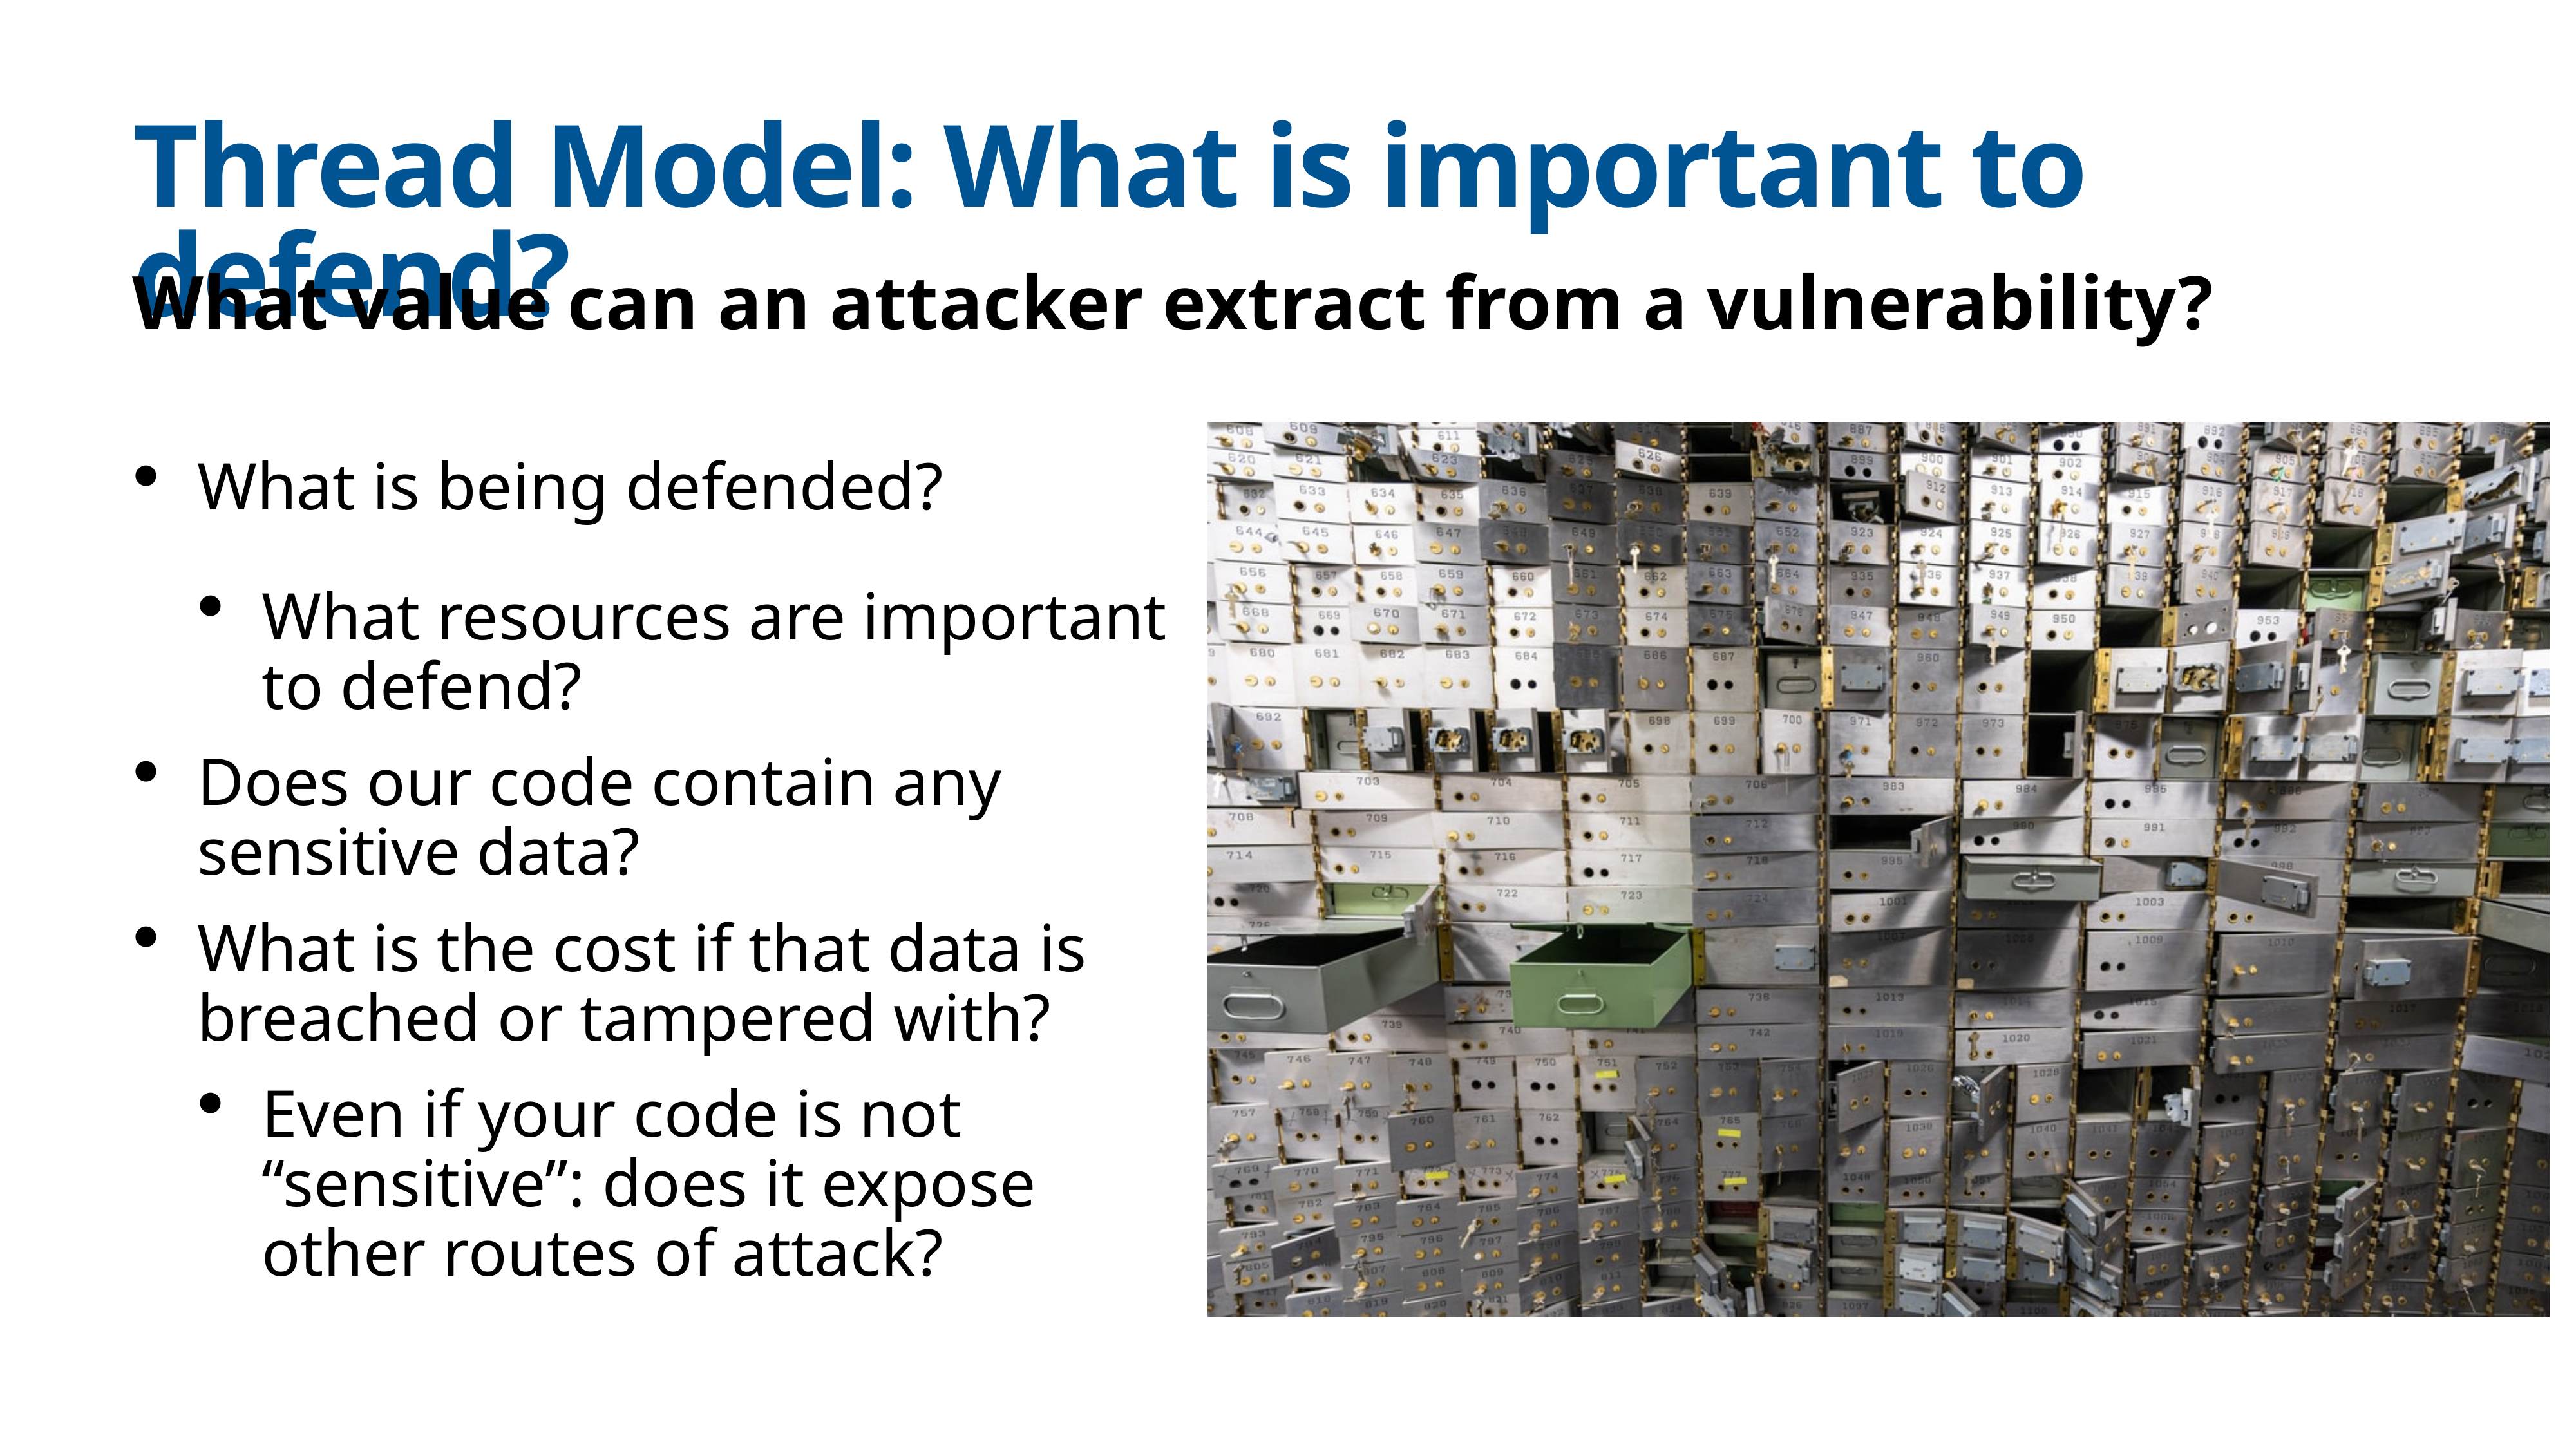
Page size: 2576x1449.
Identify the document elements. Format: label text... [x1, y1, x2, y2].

title Thread Model: What is important to defend? [127, 113, 2449, 250]
list What is being defended? What resources are important to defend? Does our code contain any sensitive data? What is the cost if that data is breached or tampered with? Even if your code is not “sensitive”: does it expose other routes of attack? [127, 448, 1192, 1321]
list What value can an attacker extract from a vulnerability? [127, 250, 2449, 350]
picture [1207, 421, 2550, 1317]
